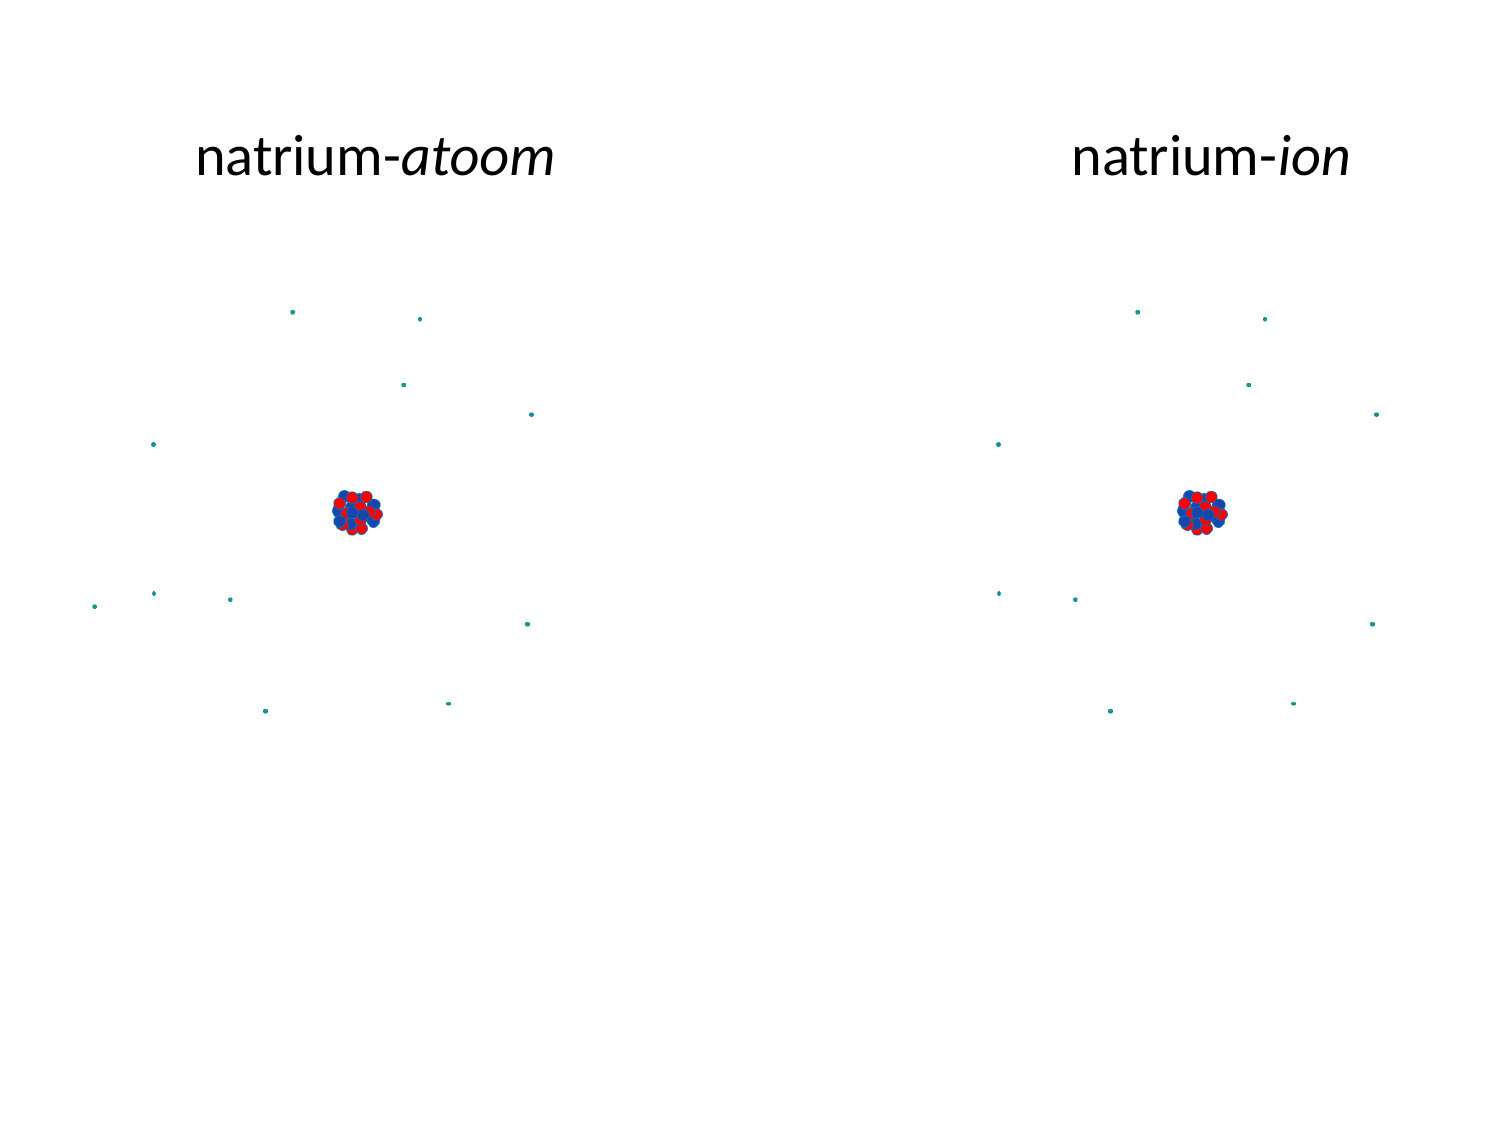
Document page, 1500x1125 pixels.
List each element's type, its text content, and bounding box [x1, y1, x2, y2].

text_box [72, 195, 1460, 754]
picture [955, 231, 1464, 800]
text_box natrium-atoom natrium-ion [180, 110, 1367, 195]
picture [78, 231, 619, 800]
